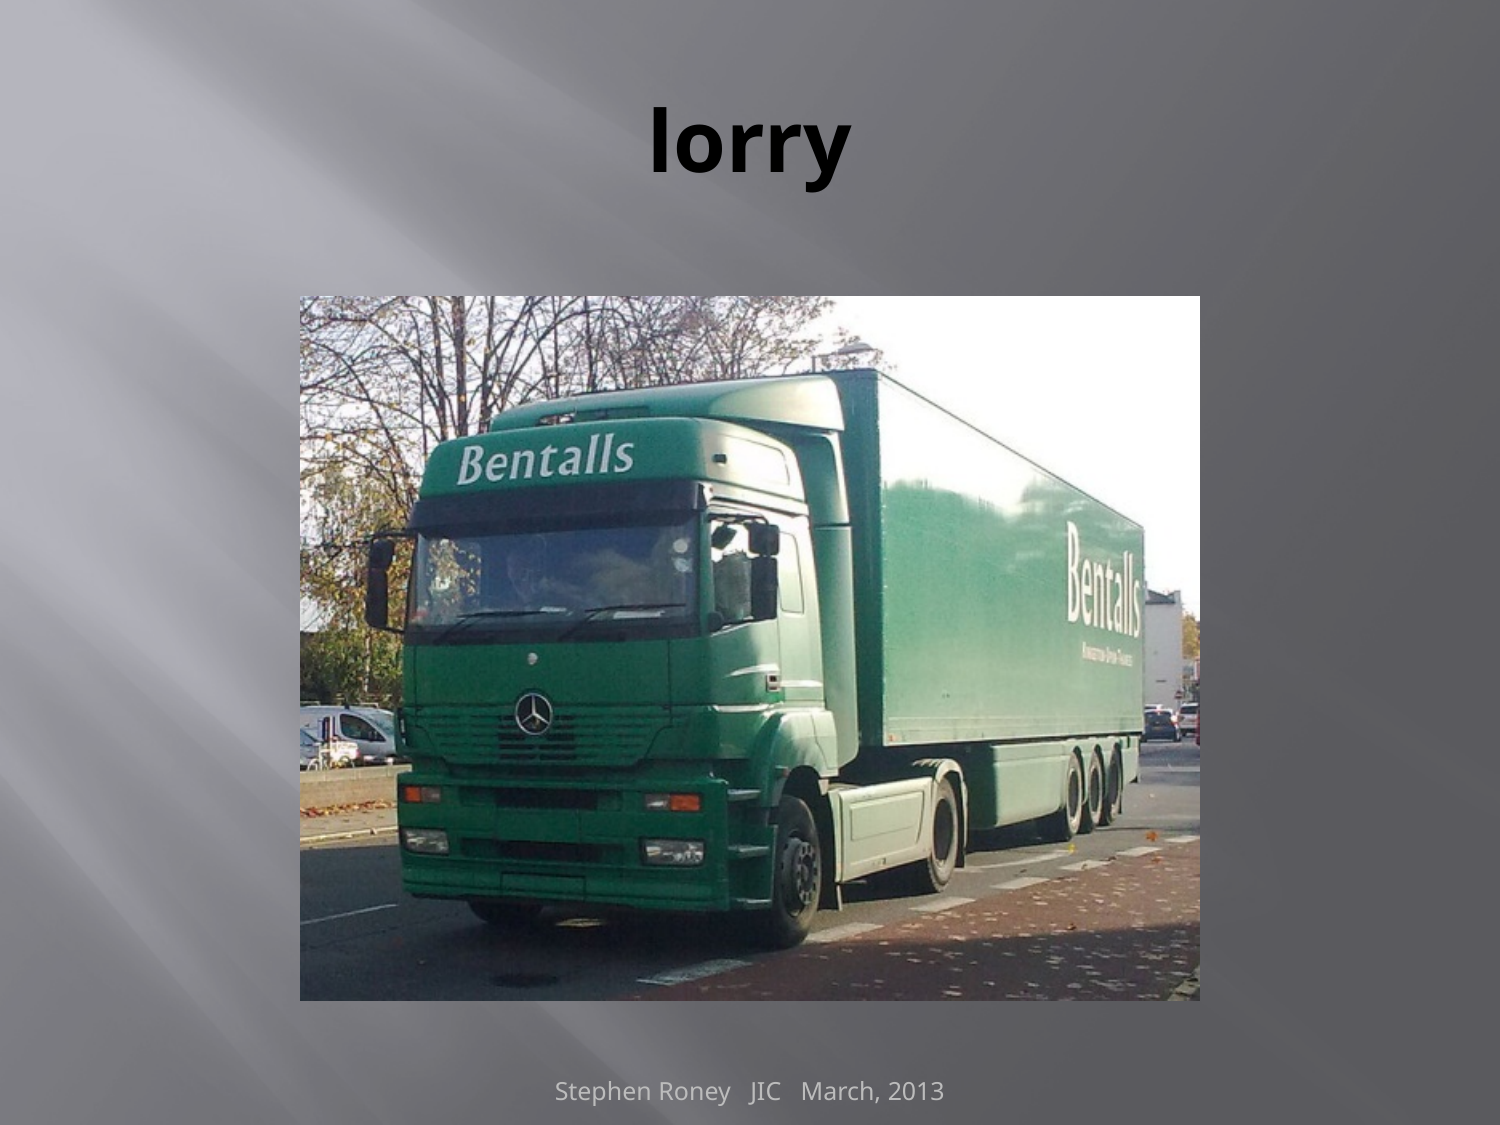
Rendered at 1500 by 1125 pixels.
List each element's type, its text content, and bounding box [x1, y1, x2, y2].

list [299, 296, 1201, 1001]
footer Stephen Roney JIC March, 2013 [512, 1052, 988, 1113]
title lorry [75, 45, 1425, 233]
